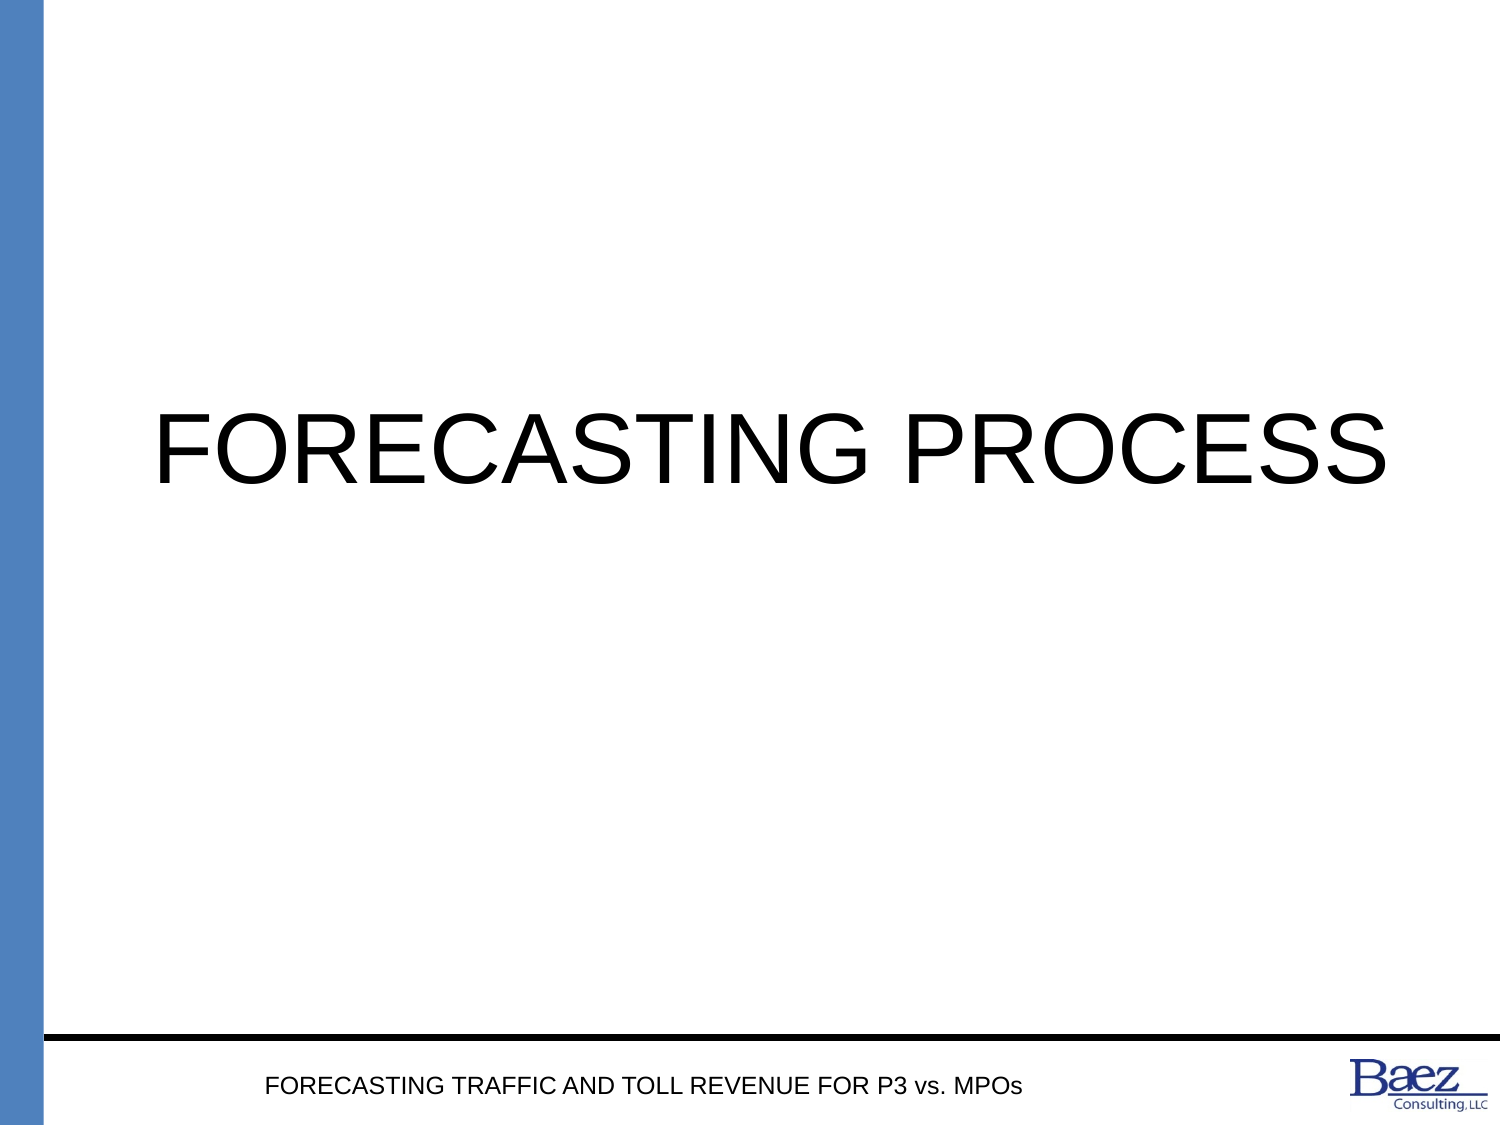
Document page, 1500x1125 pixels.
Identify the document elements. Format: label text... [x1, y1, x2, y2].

title FORECASTING PROCESS [96, 262, 1447, 625]
text_box FORECASTING TRAFFIC AND TOLL REVENUE FOR P3 vs. MPOs [249, 1062, 1150, 1108]
picture [1349, 1059, 1488, 1112]
text_box [0, 0, 46, 1125]
